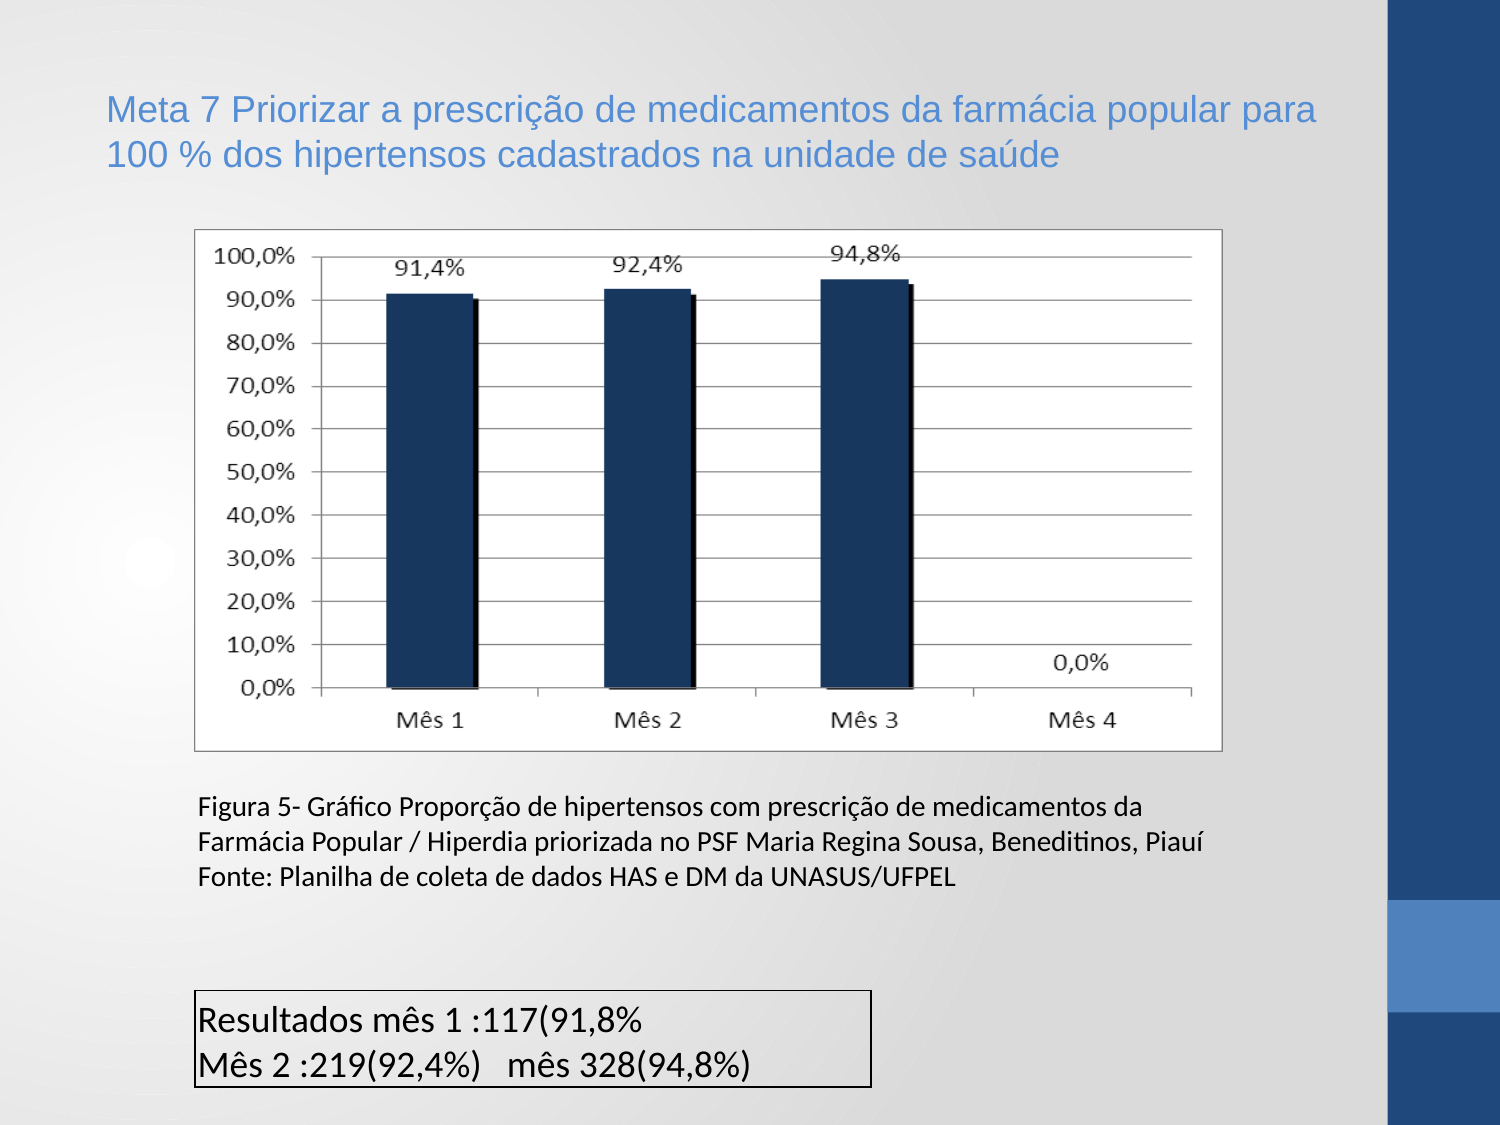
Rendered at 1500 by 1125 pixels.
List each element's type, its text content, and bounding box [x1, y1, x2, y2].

text_box Resultados mês 1 :117(91,8% Mês 2 :219(92,4%) mês 328(94,8%) [182, 987, 1199, 1093]
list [194, 229, 1223, 752]
title [75, 45, 1325, 233]
text_box Meta 7 Priorizar a prescrição de medicamentos da farmácia popular para 100 % dos hipertensos cadastrados na unidade de saúde [91, 78, 1338, 183]
text_box Figura 5- Gráfico Proporção de hipertensos com prescrição de medicamentos da Farmácia Popular / Hiperdia priorizada no PSF Maria Regina Sousa, Beneditinos, Piauí Fonte: Planilha de coleta de dados HAS e DM da UNASUS/UFPEL [183, 779, 1247, 900]
table_header [196, 991, 870, 1086]
